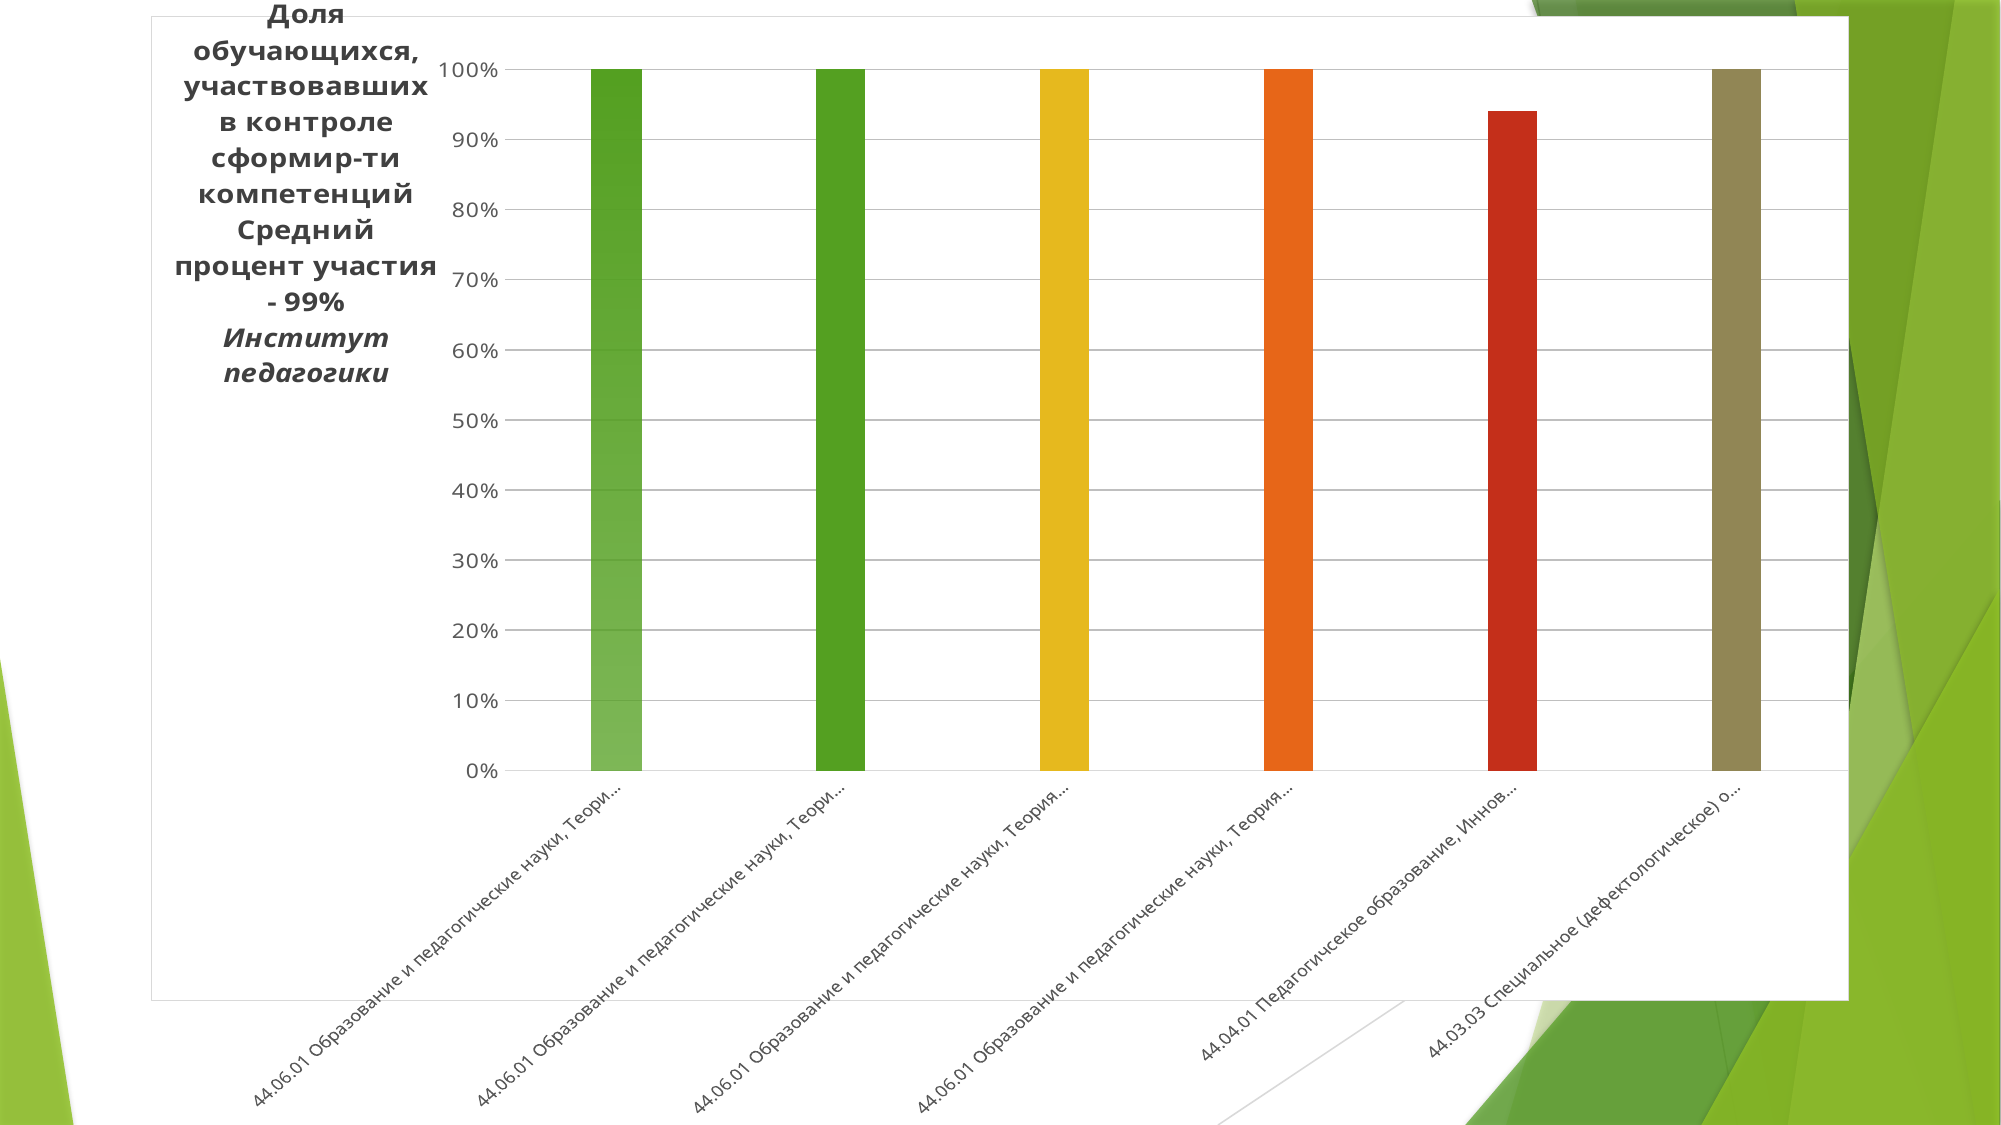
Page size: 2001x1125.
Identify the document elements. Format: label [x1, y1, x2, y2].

chart [150, 5, 1850, 1120]
